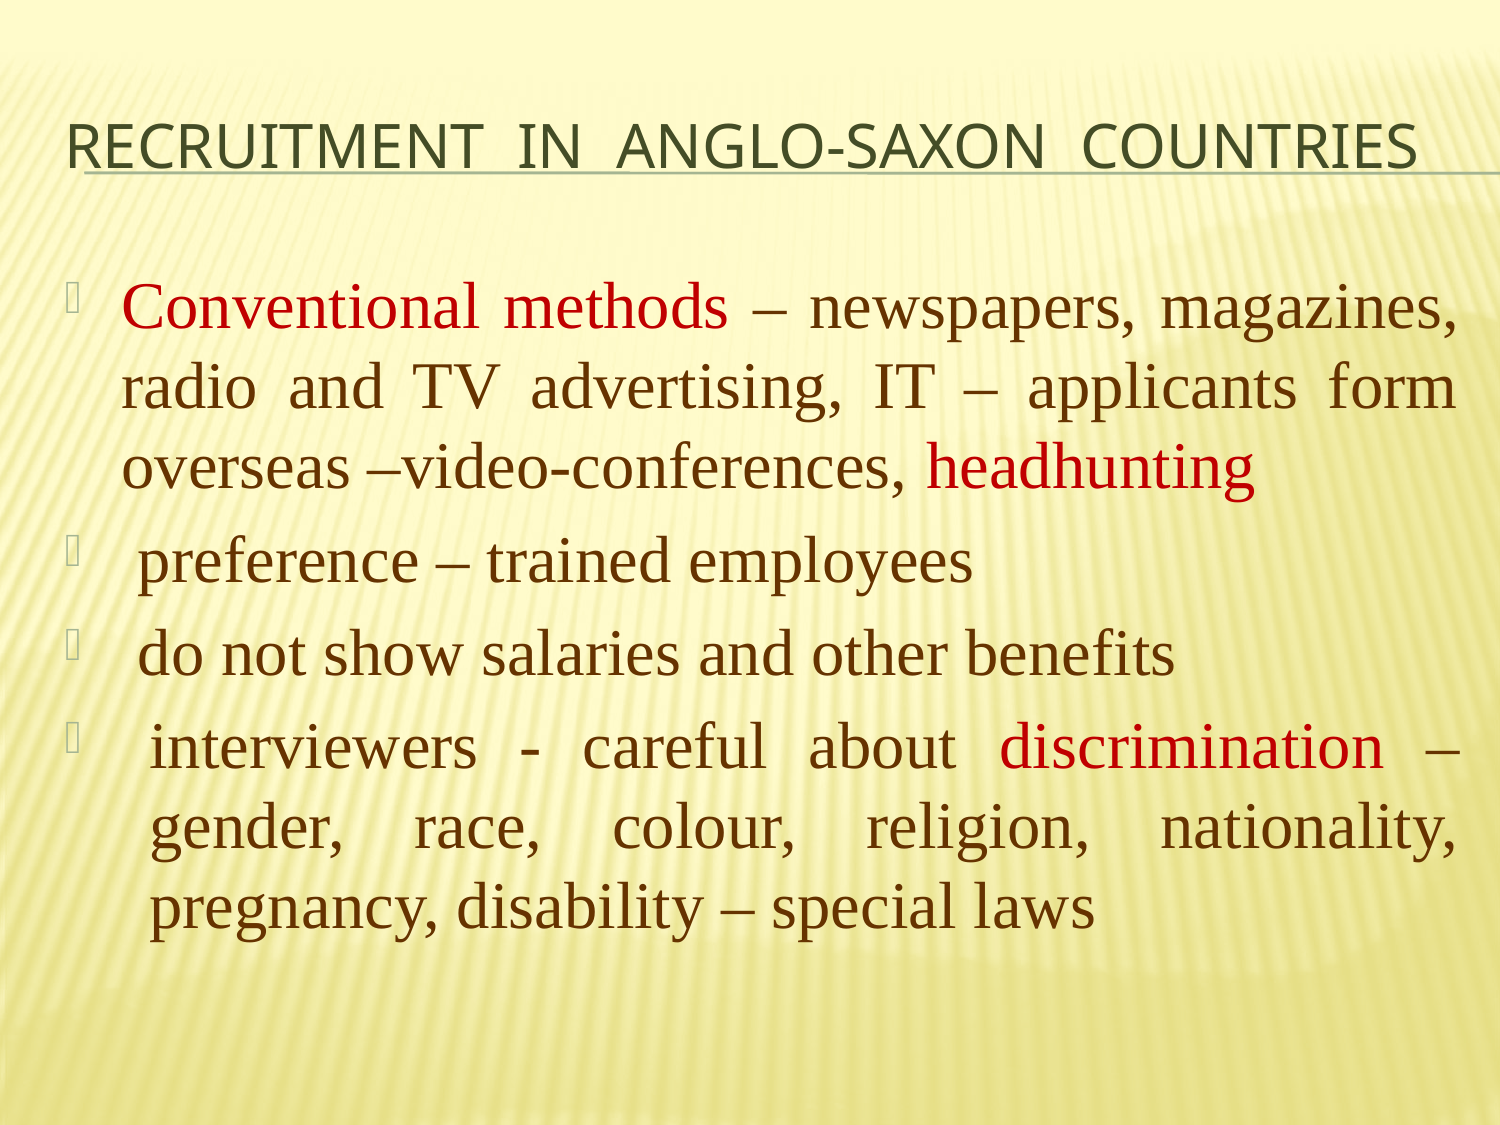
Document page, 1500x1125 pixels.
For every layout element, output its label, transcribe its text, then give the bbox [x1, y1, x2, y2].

title Recruitment in Anglo-Saxon countries [50, 75, 1475, 213]
list Conventional methods – newspapers, magazines, radio and TV advertising, IT – applicants form overseas –video-conferences, headhunting preference – trained employees do not show salaries and other benefits interviewers - careful about discrimination – gender, race, colour, religion, nationality, pregnancy, disability – special laws [50, 254, 1475, 998]
